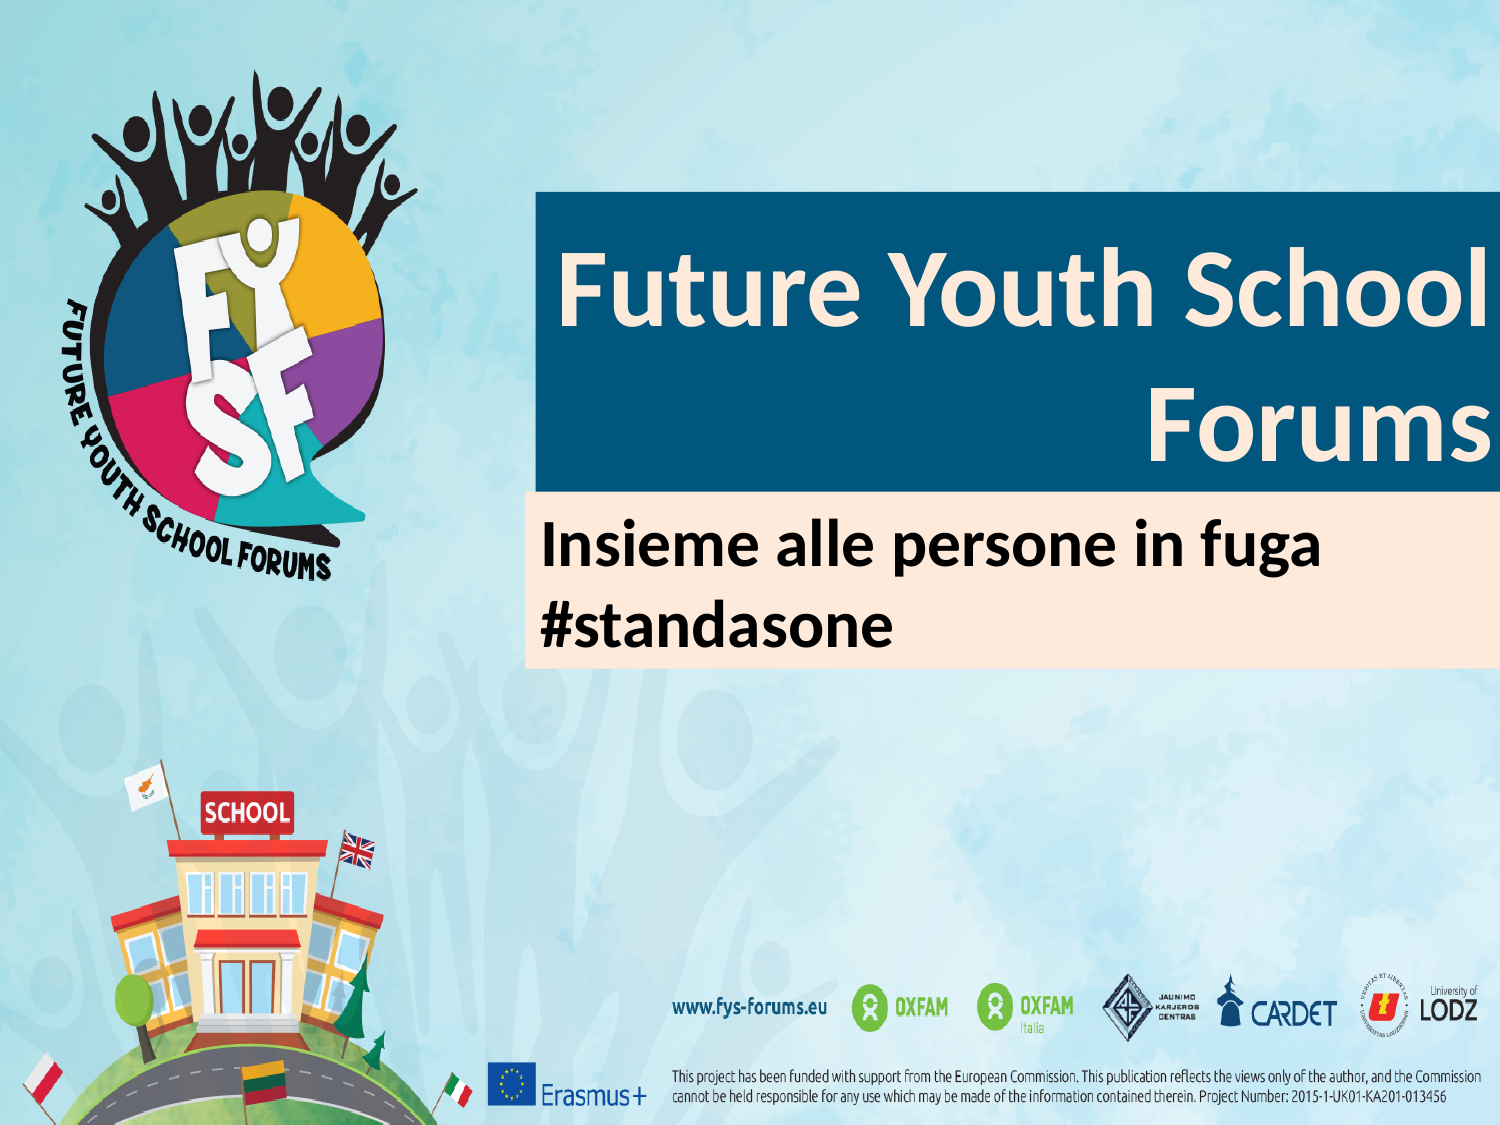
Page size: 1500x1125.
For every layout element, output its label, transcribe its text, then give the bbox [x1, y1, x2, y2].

picture [0, 0, 1500, 1125]
title Future Youth School Forums [535, 191, 1500, 491]
list Insieme alle persone in fuga #standasone [525, 491, 1500, 669]
